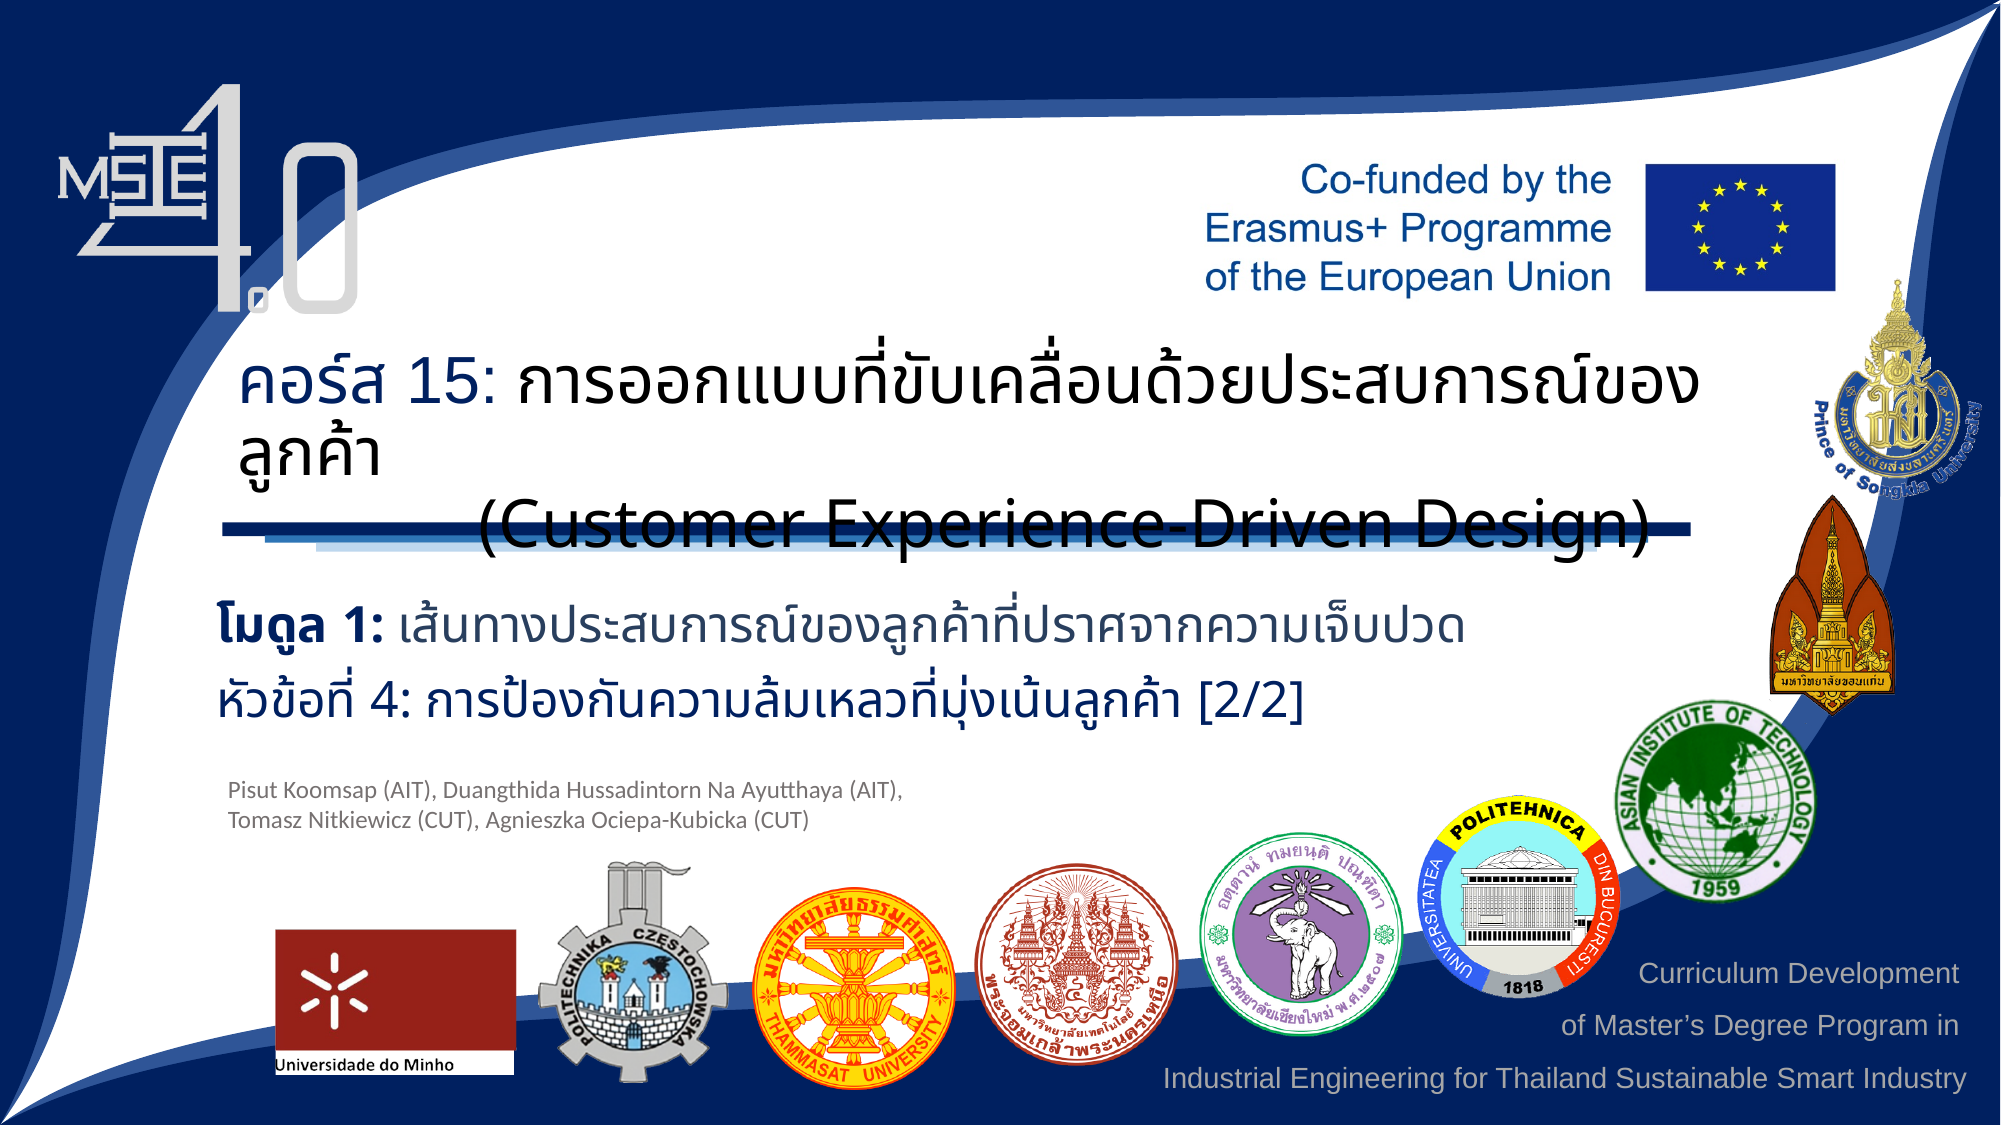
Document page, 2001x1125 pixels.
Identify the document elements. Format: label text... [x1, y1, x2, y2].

picture [235, 860, 740, 1106]
picture [974, 126, 1984, 1066]
picture [752, 887, 956, 1090]
subtitle โมดูล 1: เส้นทางประสบการณ์ของลูกค้าที่ปราศจากความเจ็บปวด หัวข้อที่ 4: การป้องกันความล้มเหลวที่มุ่งเน้นลูกค้า [2/2] [201, 602, 1670, 725]
text_box Pisut Koomsap (AIT), Duangthida Hussadintorn Na Ayutthaya (AIT), Tomasz Nitkiewicz (CUT), Agnieszka Ociepa-Kubicka (CUT) [213, 747, 1315, 860]
text_box คอร์ส 15: การออกแบบที่ขับเคลื่อนด้วยประสบการณ์ของลูกค้า (Customer Experience-Driven Design) [222, 361, 1810, 546]
